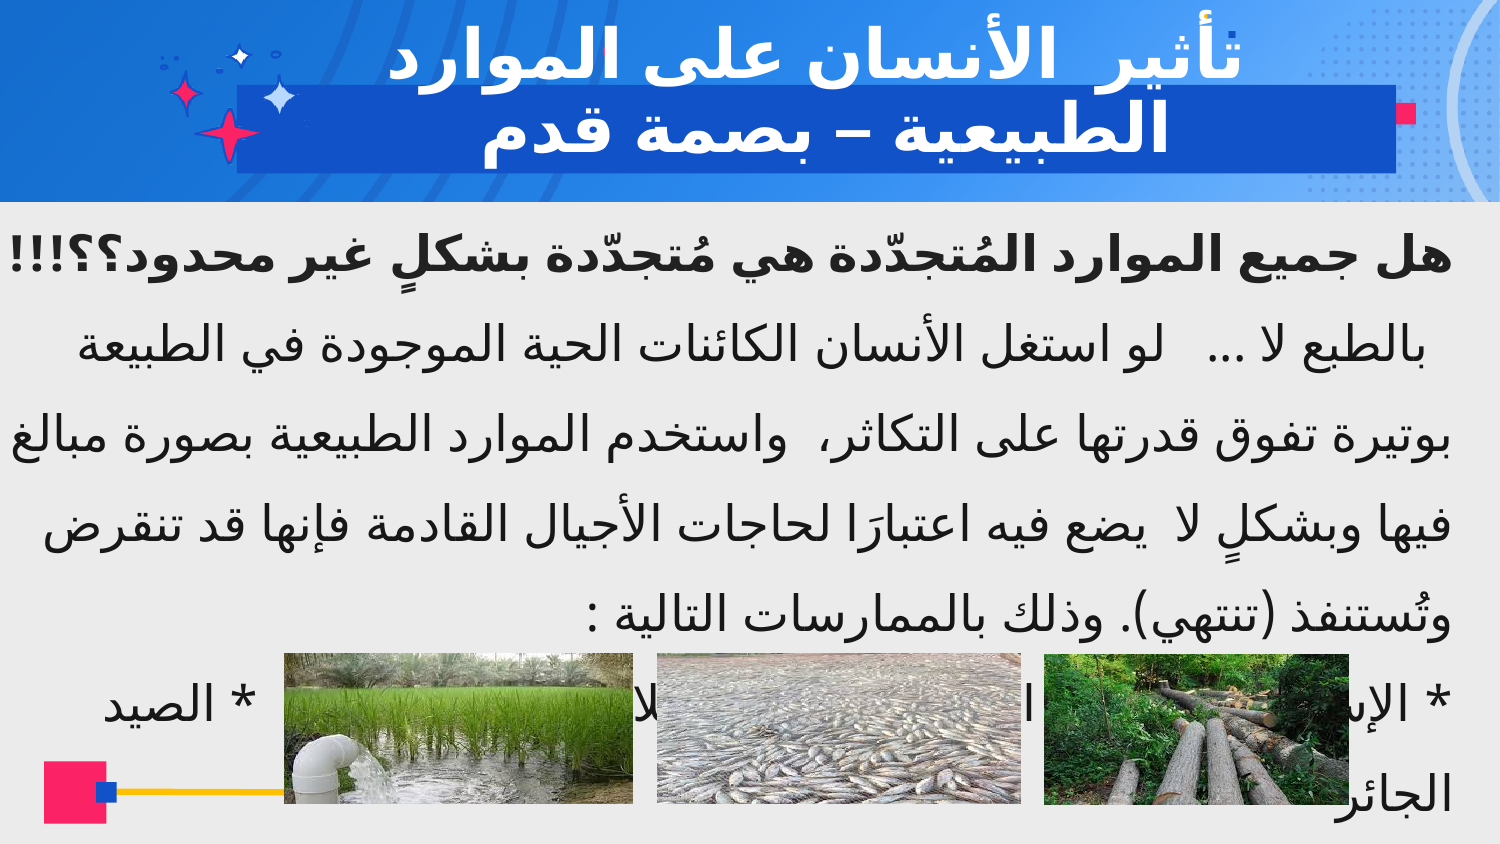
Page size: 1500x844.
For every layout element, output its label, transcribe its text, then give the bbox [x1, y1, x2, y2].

title تأثير الأنسان على الموارد الطبيعية – بصمة قدم [314, 84, 1397, 151]
text_box ‭‬ [117, 151, 1500, 482]
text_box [284, 653, 1349, 805]
picture [0, 0, 1500, 184]
text_box هل جميع الموارد المُتجدّدة هي مُتجدّدة بشكلٍ غير محدود؟؟!!! بالطبع لا ... لو استغل الأنسان الكائنات الحية الموجودة في الطبيعة بوتيرة تفوق قدرتها على التكاثر، واستخدم الموارد الطبيعية بصورة مبالغ فيها وبشكلٍ لا يضع فيه اعتبارَا لحاجات الأجيال القادمة فإنها قد تنقرض وتُستنفذ (تنتهي). وذلك بالممارسات التالية : * الإسراف في قطع الأشجار * الاستهلاك المتزايد للماء * الصيد الجائر [0, 184, 1469, 829]
